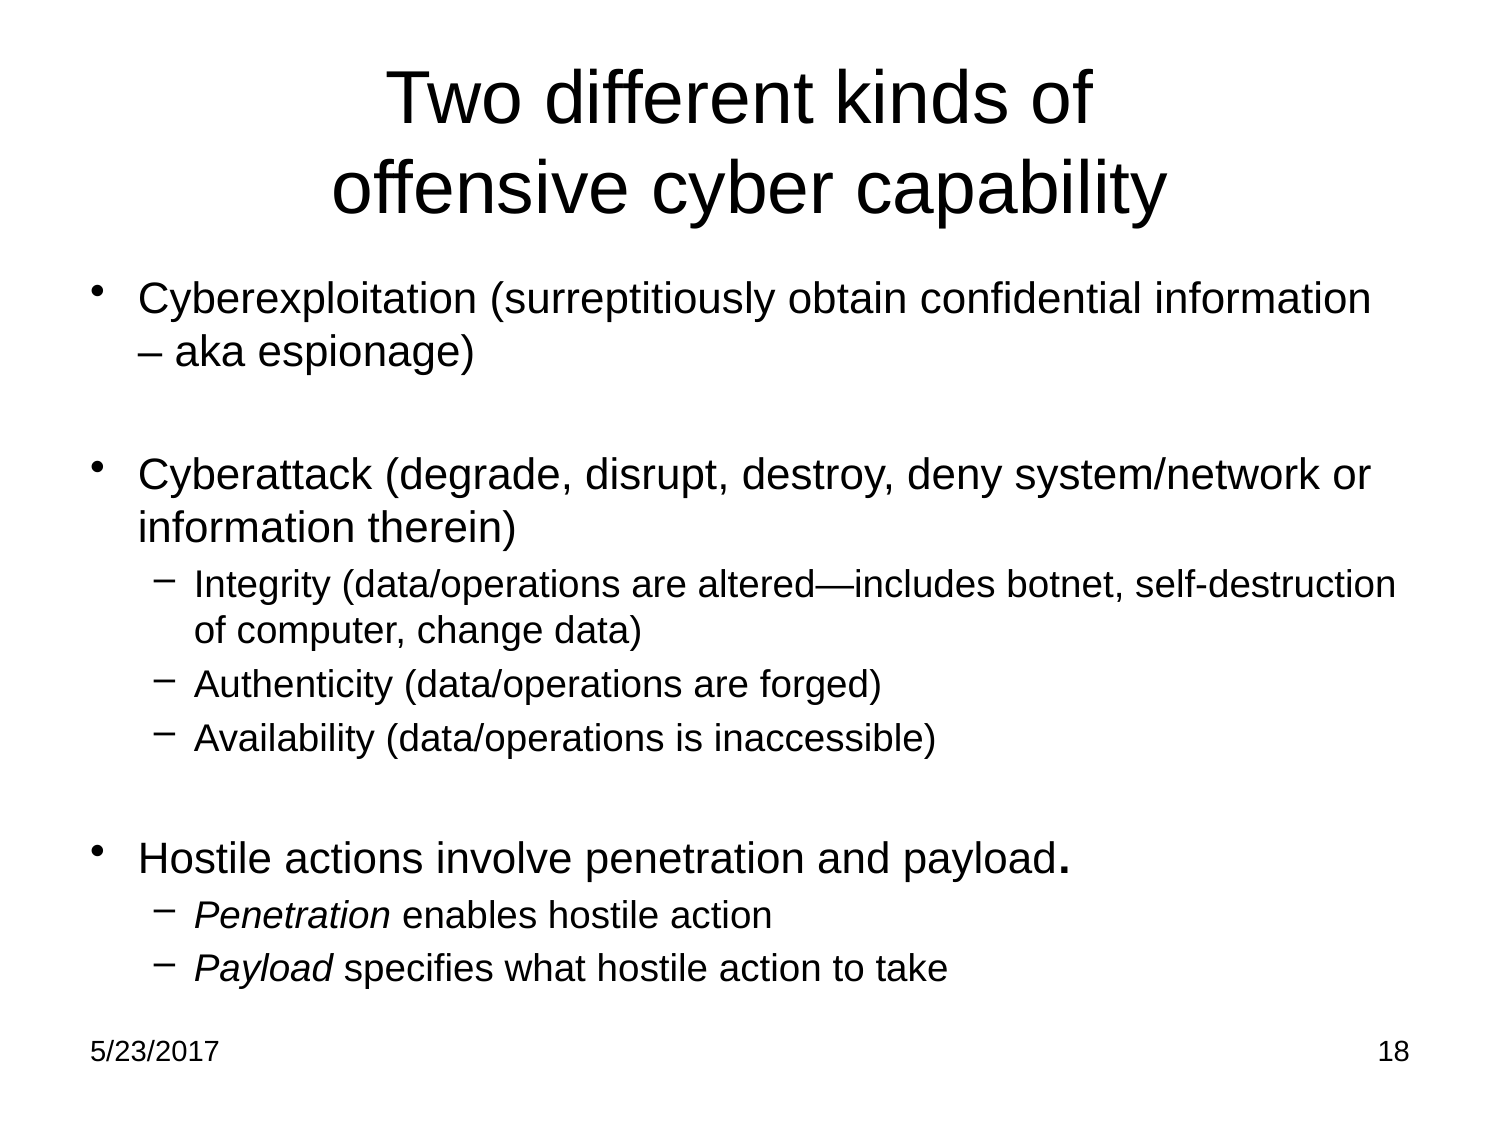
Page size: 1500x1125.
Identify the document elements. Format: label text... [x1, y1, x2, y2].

title Two different kinds of offensive cyber capability [75, 45, 1425, 233]
list Cyberexploitation (surreptitiously obtain confidential information – aka espionage) Cyberattack (degrade, disrupt, destroy, deny system/network or information therein) Integrity (data/operations are altered—includes botnet, self-destruction of computer, change data) Authenticity (data/operations are forged) Availability (data/operations is inaccessible) Hostile actions involve penetration and payload. Penetration enables hostile action Payload specifies what hostile action to take [75, 262, 1425, 1005]
slide_number 18 [1074, 1024, 1425, 1103]
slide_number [75, 1024, 425, 1103]
